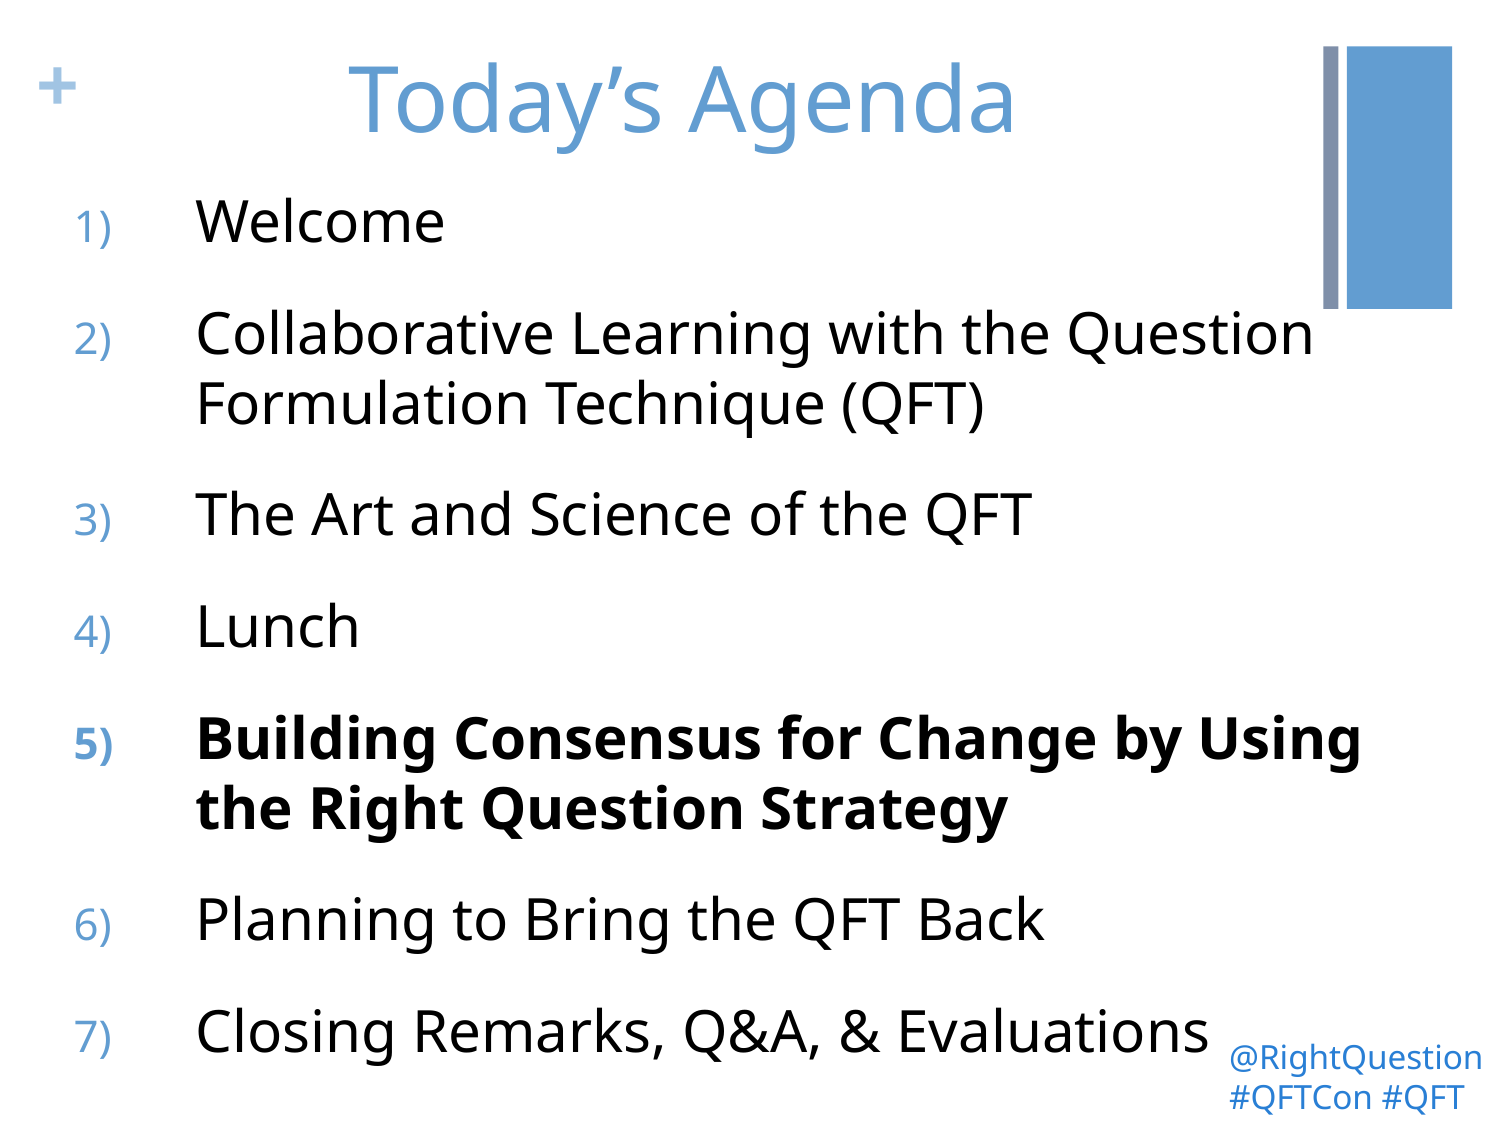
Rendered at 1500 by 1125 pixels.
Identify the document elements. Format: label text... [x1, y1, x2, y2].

title Today’s Agenda [185, 32, 1184, 148]
text_box @RightQuestion#QFTCon #QFT [1214, 1029, 1500, 1124]
list Welcome Collaborative Learning with the Question Formulation Technique (QFT) The Art and Science of the QFT Lunch Building Consensus for Change by Using the Right Question Strategy Planning to Bring the QFT Back Closing Remarks, Q&A, & Evaluations [58, 176, 1420, 982]
